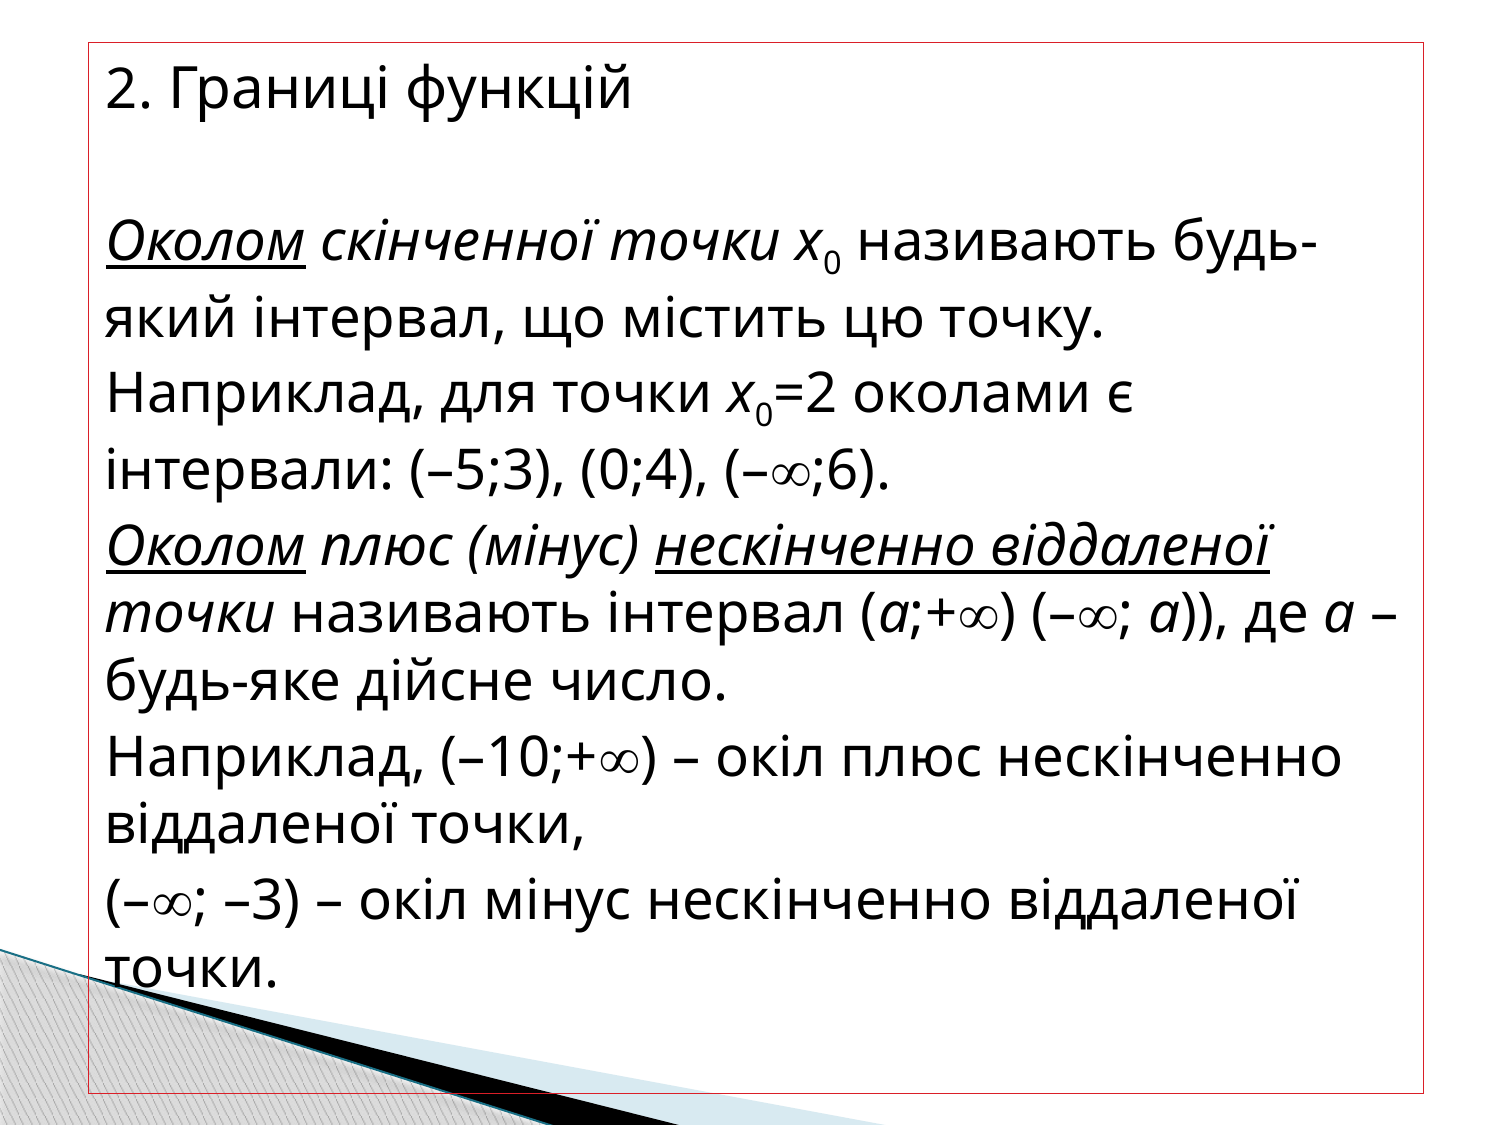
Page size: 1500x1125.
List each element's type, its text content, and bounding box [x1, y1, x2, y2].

list 2. Границі функцій Околом скінченної точки х0 називають будь-який інтервал, що містить цю точку. Наприклад, для точки х0=2 околами є інтервали: (–5;3), (0;4), (–;6). Околом плюс (мінус) нескінченно віддаленої точки називають інтервал (а;+) (–; а)), де а – будь-яке дійсне число. Наприклад, (–10;+) – окіл плюс нескінченно віддаленої точки, (–; –3) – окіл мінус нескінченно віддаленої точки. [88, 42, 1424, 1094]
